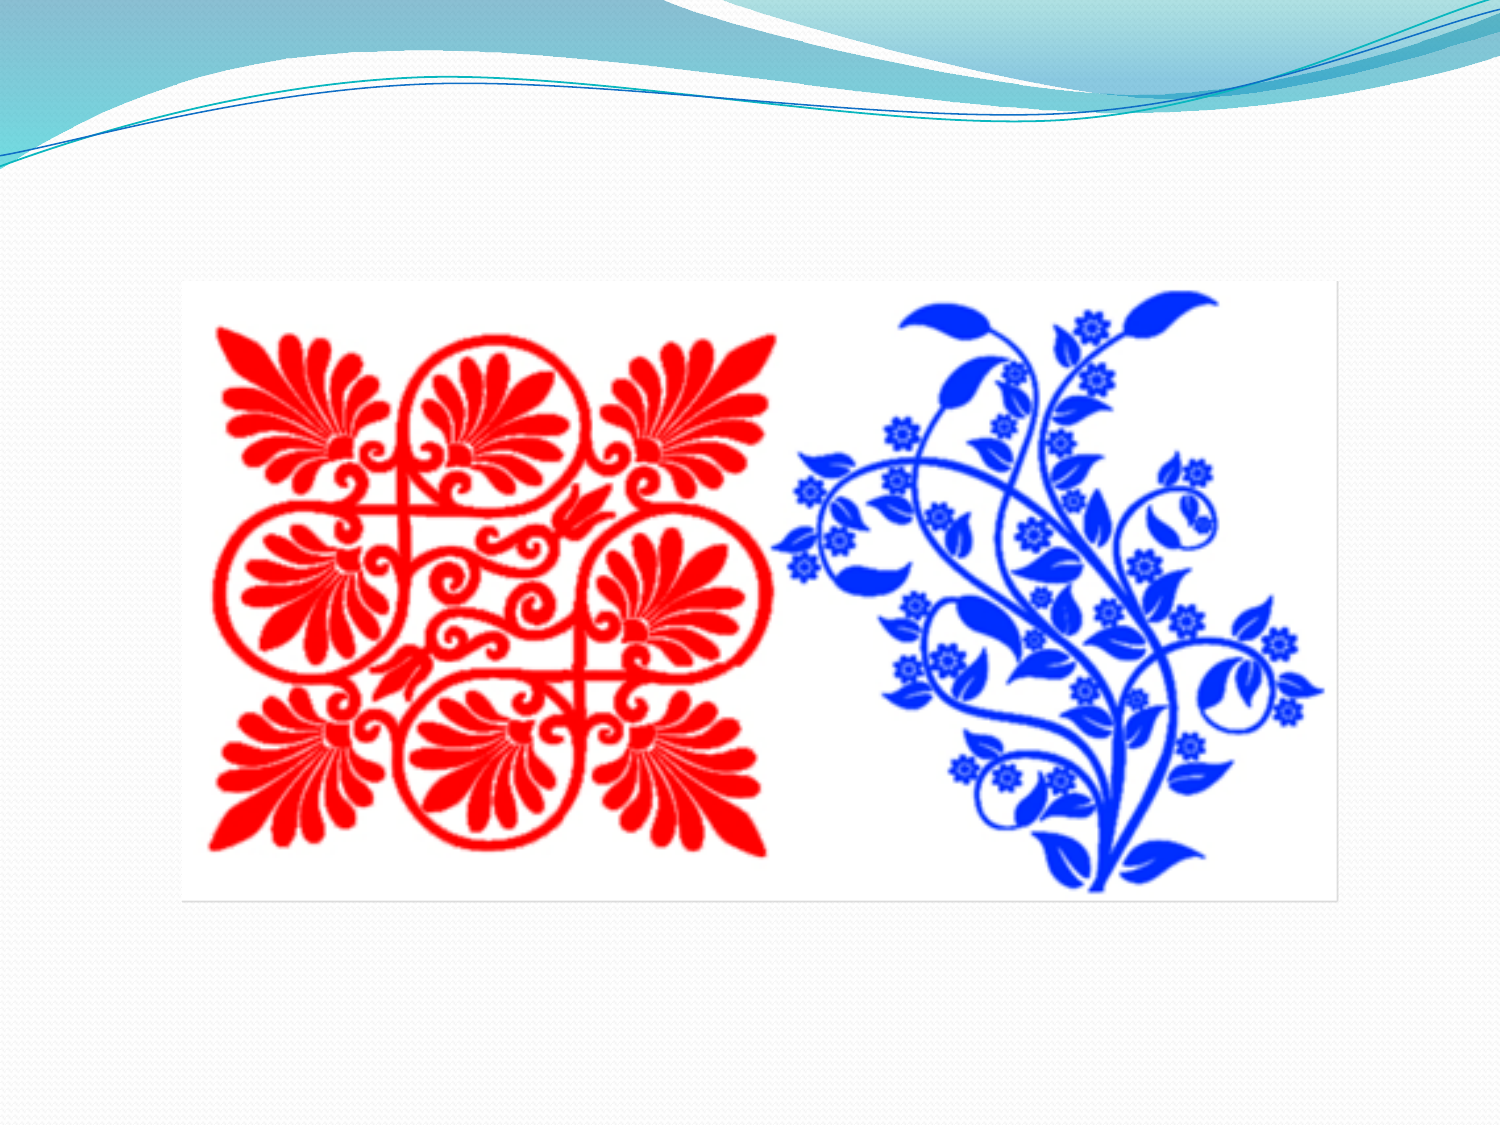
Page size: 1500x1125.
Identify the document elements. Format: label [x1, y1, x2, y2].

list [181, 280, 1341, 906]
